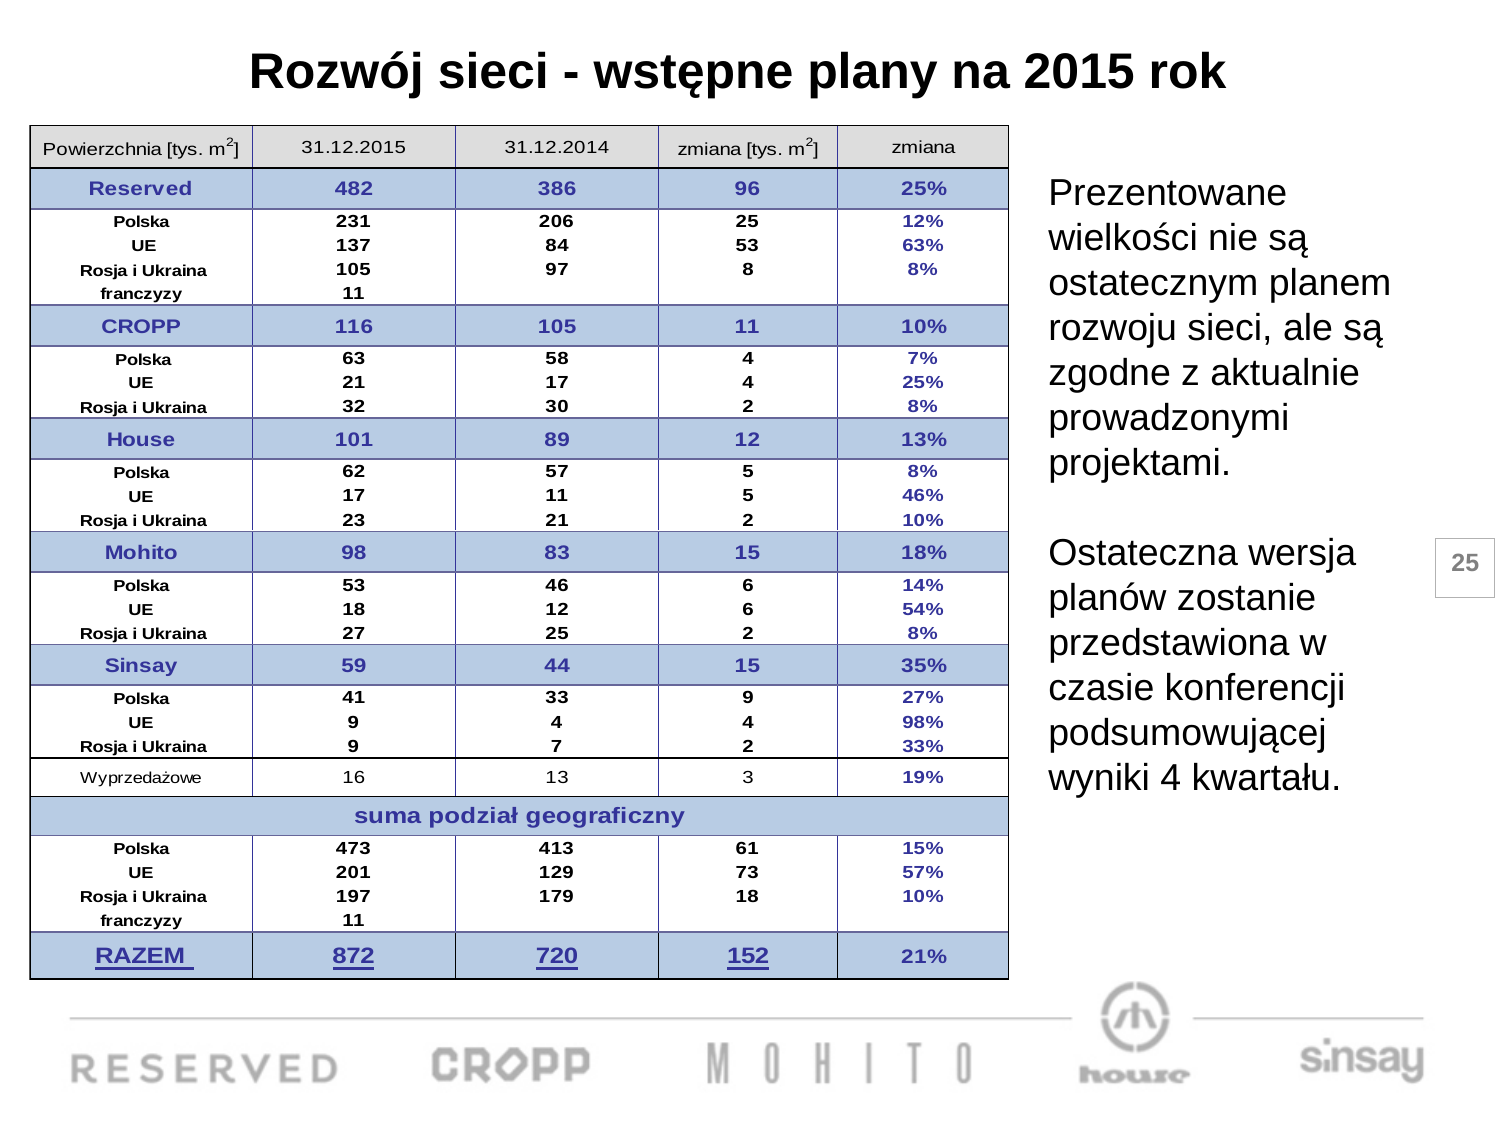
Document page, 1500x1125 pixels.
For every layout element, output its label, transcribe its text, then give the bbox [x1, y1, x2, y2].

slide_number 25 [1436, 538, 1495, 598]
text_box Rozwój sieci - wstępne plany na 2015 rok [159, 0, 1317, 138]
text_box Prezentowane wielkości nie są ostatecznym planem rozwoju sieci, ale są zgodne z aktualnie prowadzonymi projektami. Ostateczna wersja planów zostanie przedstawiona w czasie konferencji podsumowującej wyniki 4 kwartału. [1033, 160, 1436, 806]
picture [0, 125, 1500, 1125]
